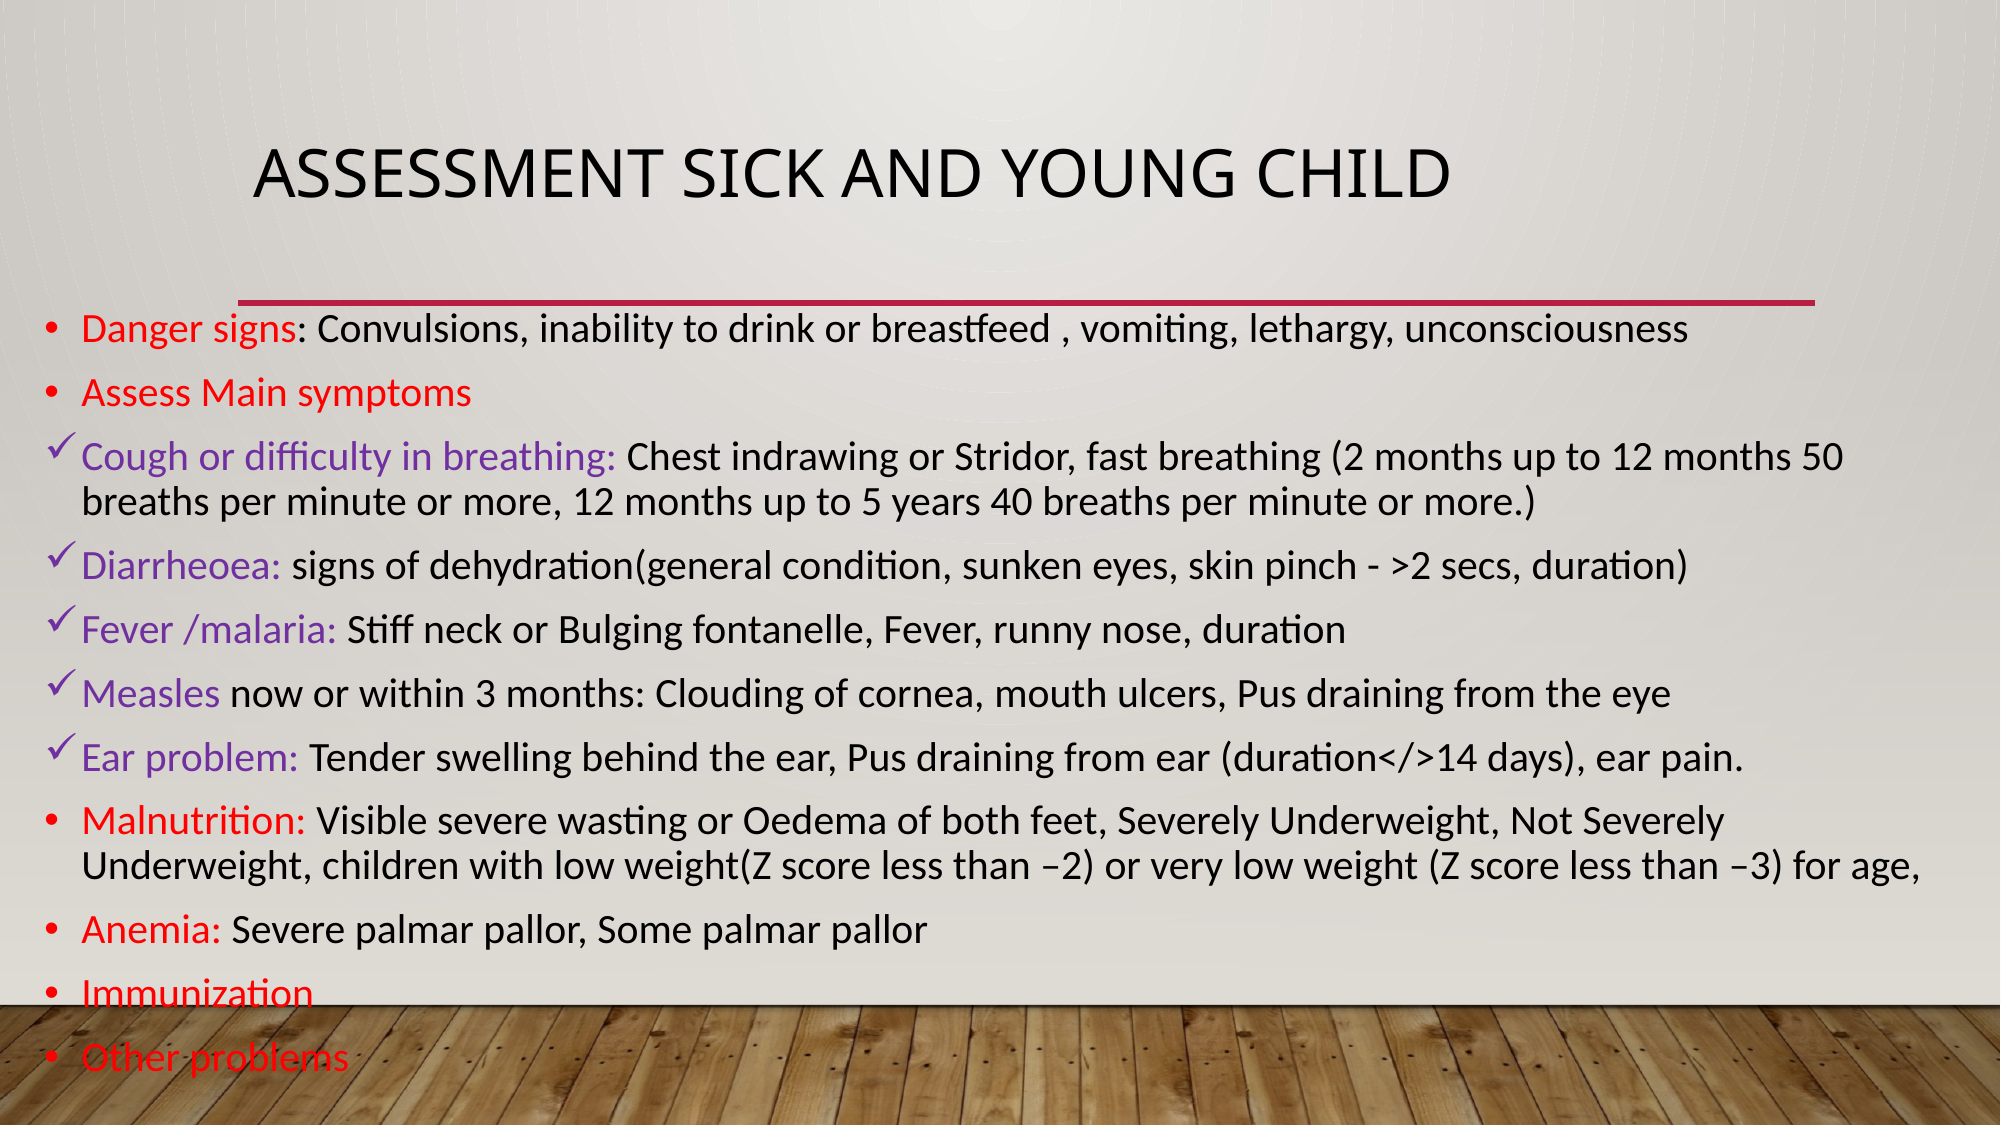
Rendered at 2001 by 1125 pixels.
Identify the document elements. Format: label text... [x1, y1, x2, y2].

picture [0, 1005, 2000, 1125]
title Assessment sick and young child [238, 131, 1814, 299]
list Danger signs: Convulsions, inability to drink or breastfeed , vomiting, lethargy, unconsciousness Assess Main symptoms Cough or difficulty in breathing: Chest indrawing or Stridor, fast breathing (2 months up to 12 months 50 breaths per minute or more, 12 months up to 5 years 40 breaths per minute or more.) Diarrheoea: signs of dehydration(general condition, sunken eyes, skin pinch - >2 secs, duration) Fever /malaria: Stiff neck or Bulging fontanelle, Fever, runny nose, duration Measles now or within 3 months: Clouding of cornea, mouth ulcers, Pus draining from the eye Ear problem: Tender swelling behind the ear, Pus draining from ear (duration</>14 days), ear pain. Malnutrition: Visible severe wasting or Oedema of both feet, Severely Underweight, Not Severely Underweight, children with low weight(Z score less than –2) or very low weight (Z score less than –3) for age, Anemia: Severe palmar pallor, Some palmar pallor Immunization Other problems [29, 299, 1957, 1099]
